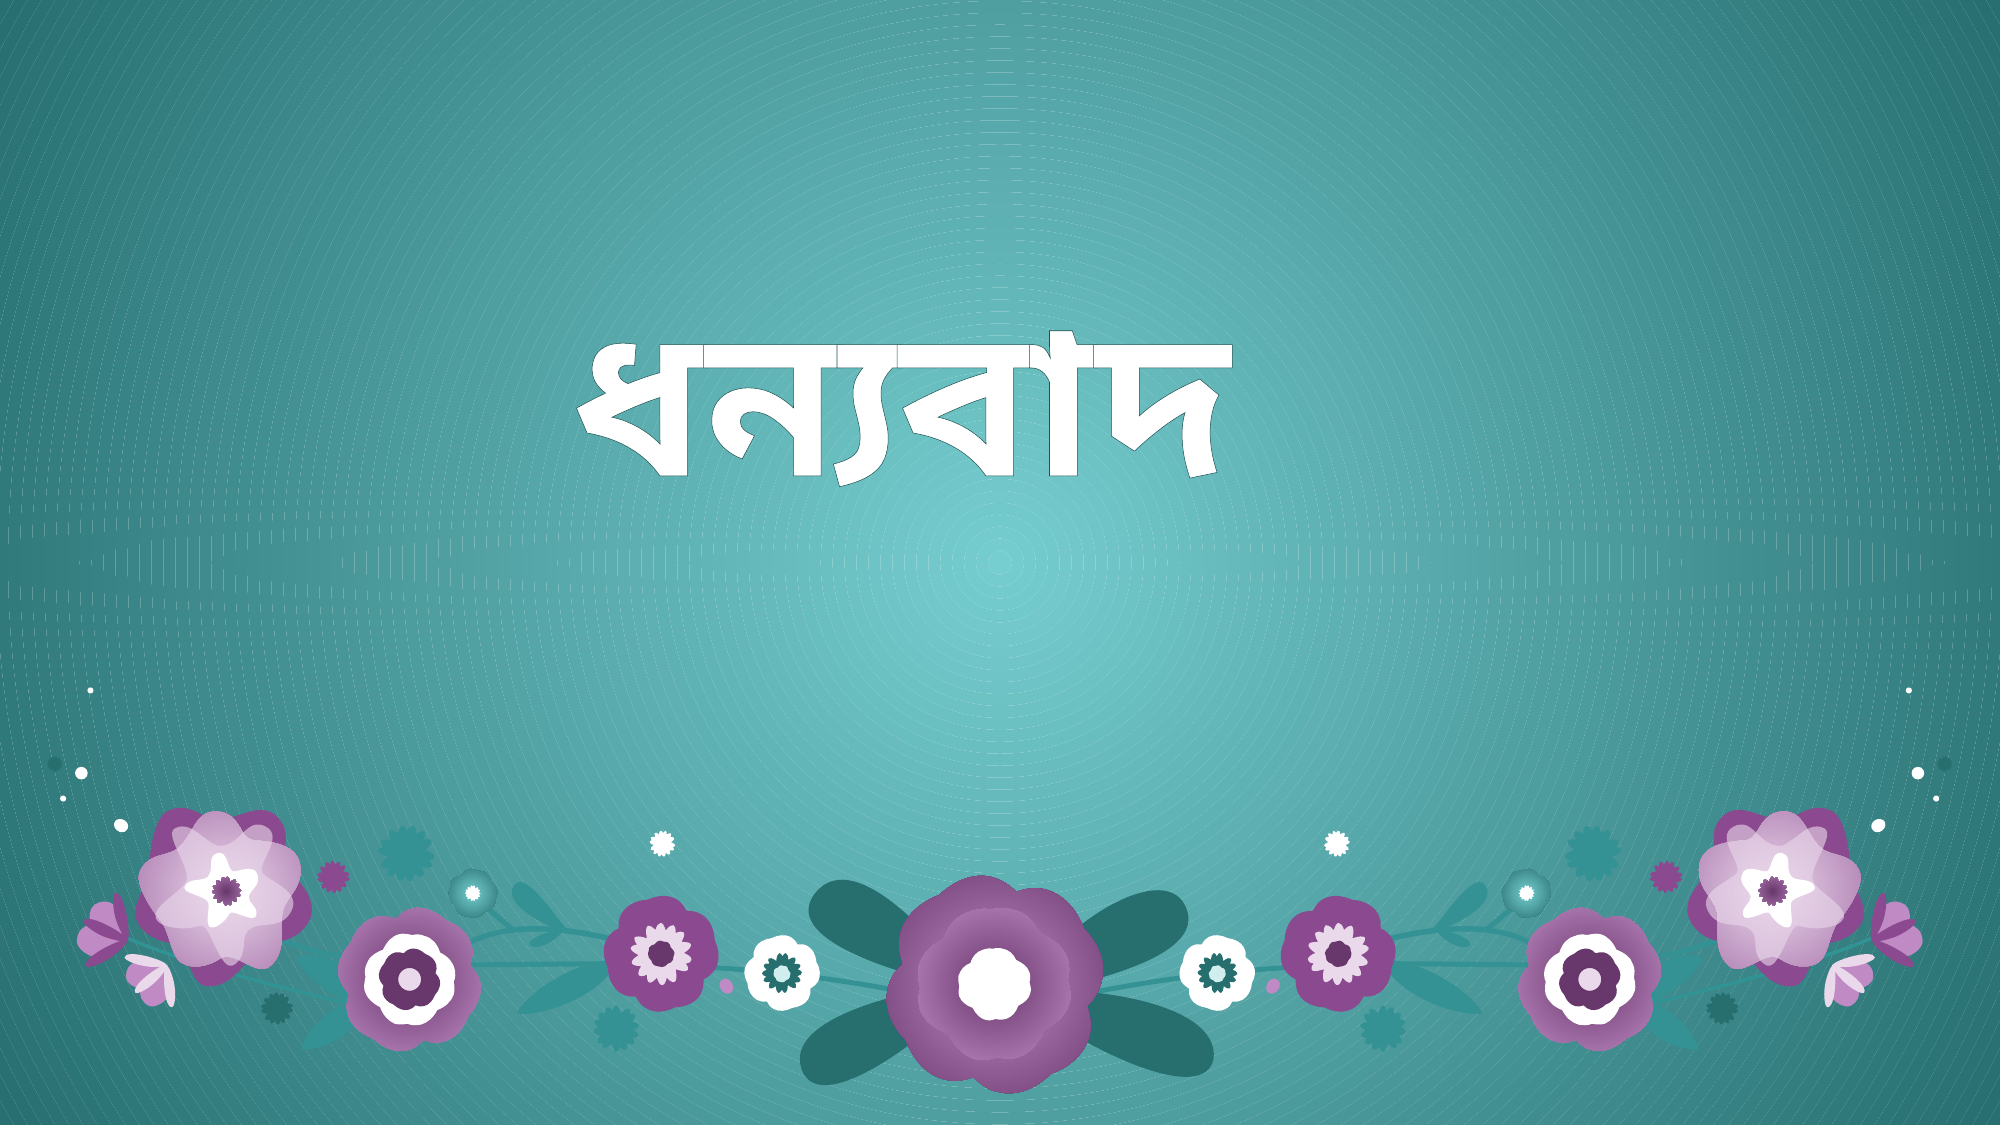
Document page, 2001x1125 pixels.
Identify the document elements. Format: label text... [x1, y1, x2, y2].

title ধন্যবাদ [554, 258, 1250, 677]
